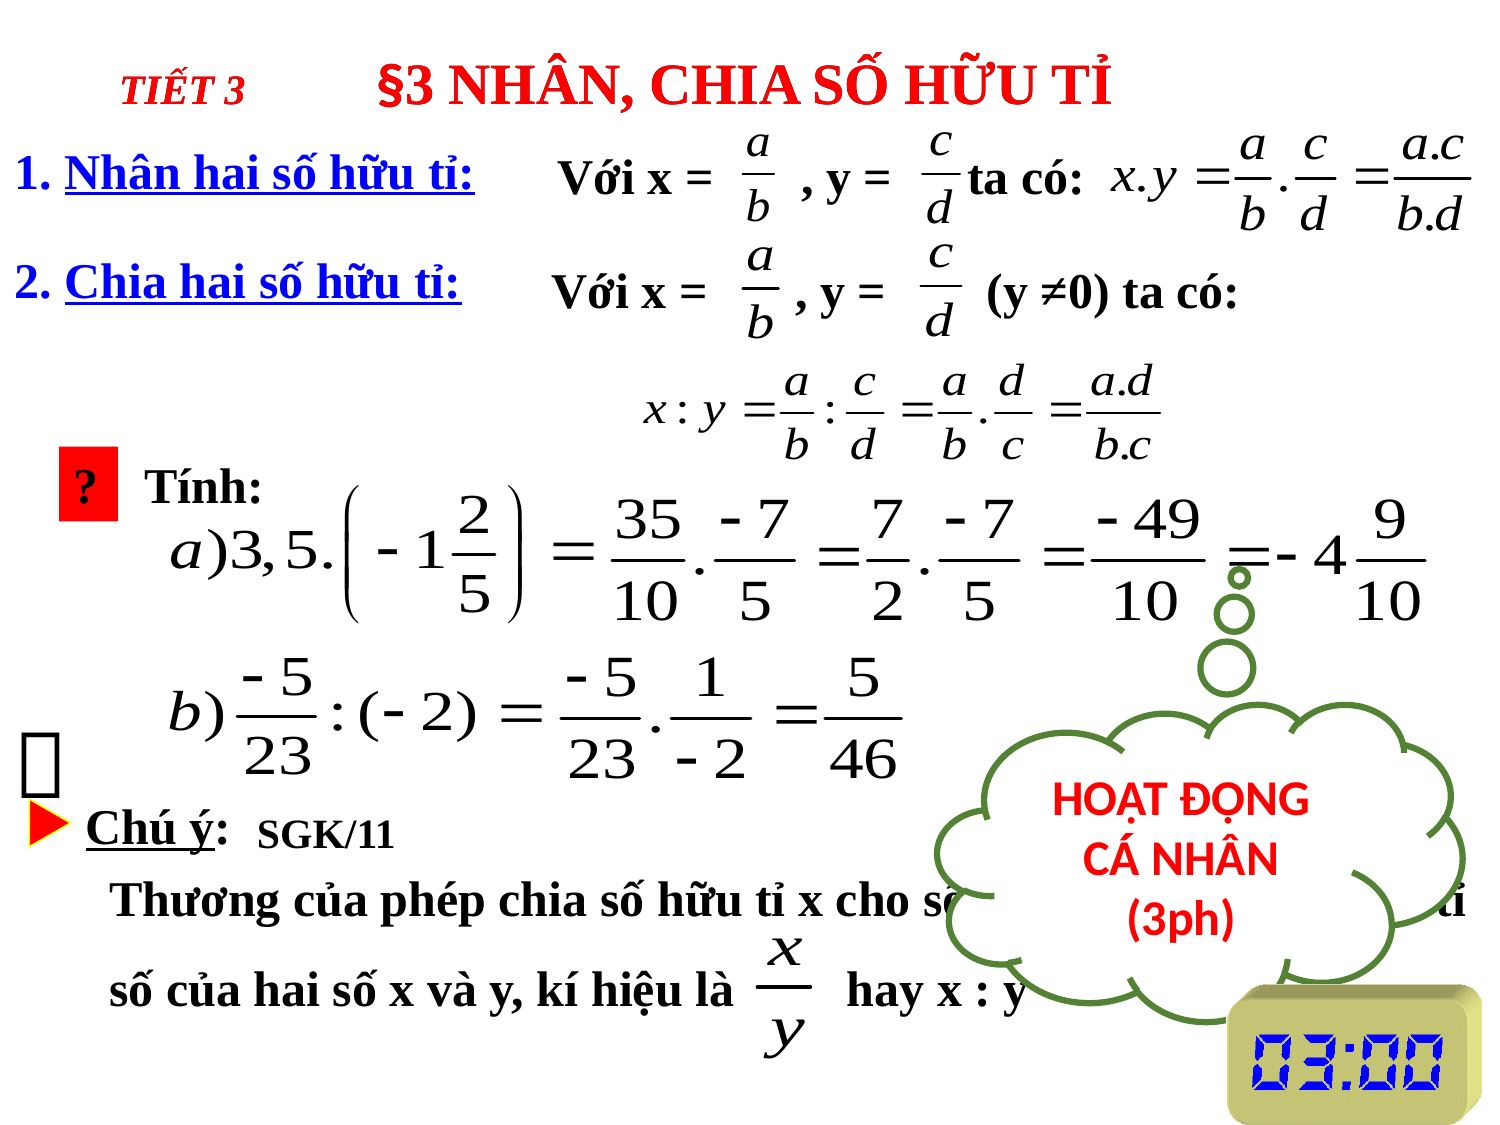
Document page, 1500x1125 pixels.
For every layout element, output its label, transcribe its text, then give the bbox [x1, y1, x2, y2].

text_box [600, 482, 1438, 634]
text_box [511, 109, 1480, 470]
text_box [59, 446, 302, 523]
text_box  [0, 707, 89, 818]
text_box 1. Nhân hai số hữu tỉ: [0, 131, 511, 207]
text_box HOẠT ĐỘNG CÁ NHÂN (3ph) [984, 703, 1451, 787]
text_box TIẾT 3 §3 NHÂN, CHIA SỐ HỮU TỈ [104, 25, 1489, 138]
text_box HOẠT ĐỘNG CÁ NHÂN (3ph) [1199, 640, 1255, 696]
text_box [159, 475, 599, 786]
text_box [29, 787, 1489, 1069]
text_box 2. Chia hai số hữu tỉ: [0, 241, 511, 317]
picture [1226, 984, 1482, 1125]
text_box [549, 640, 914, 787]
